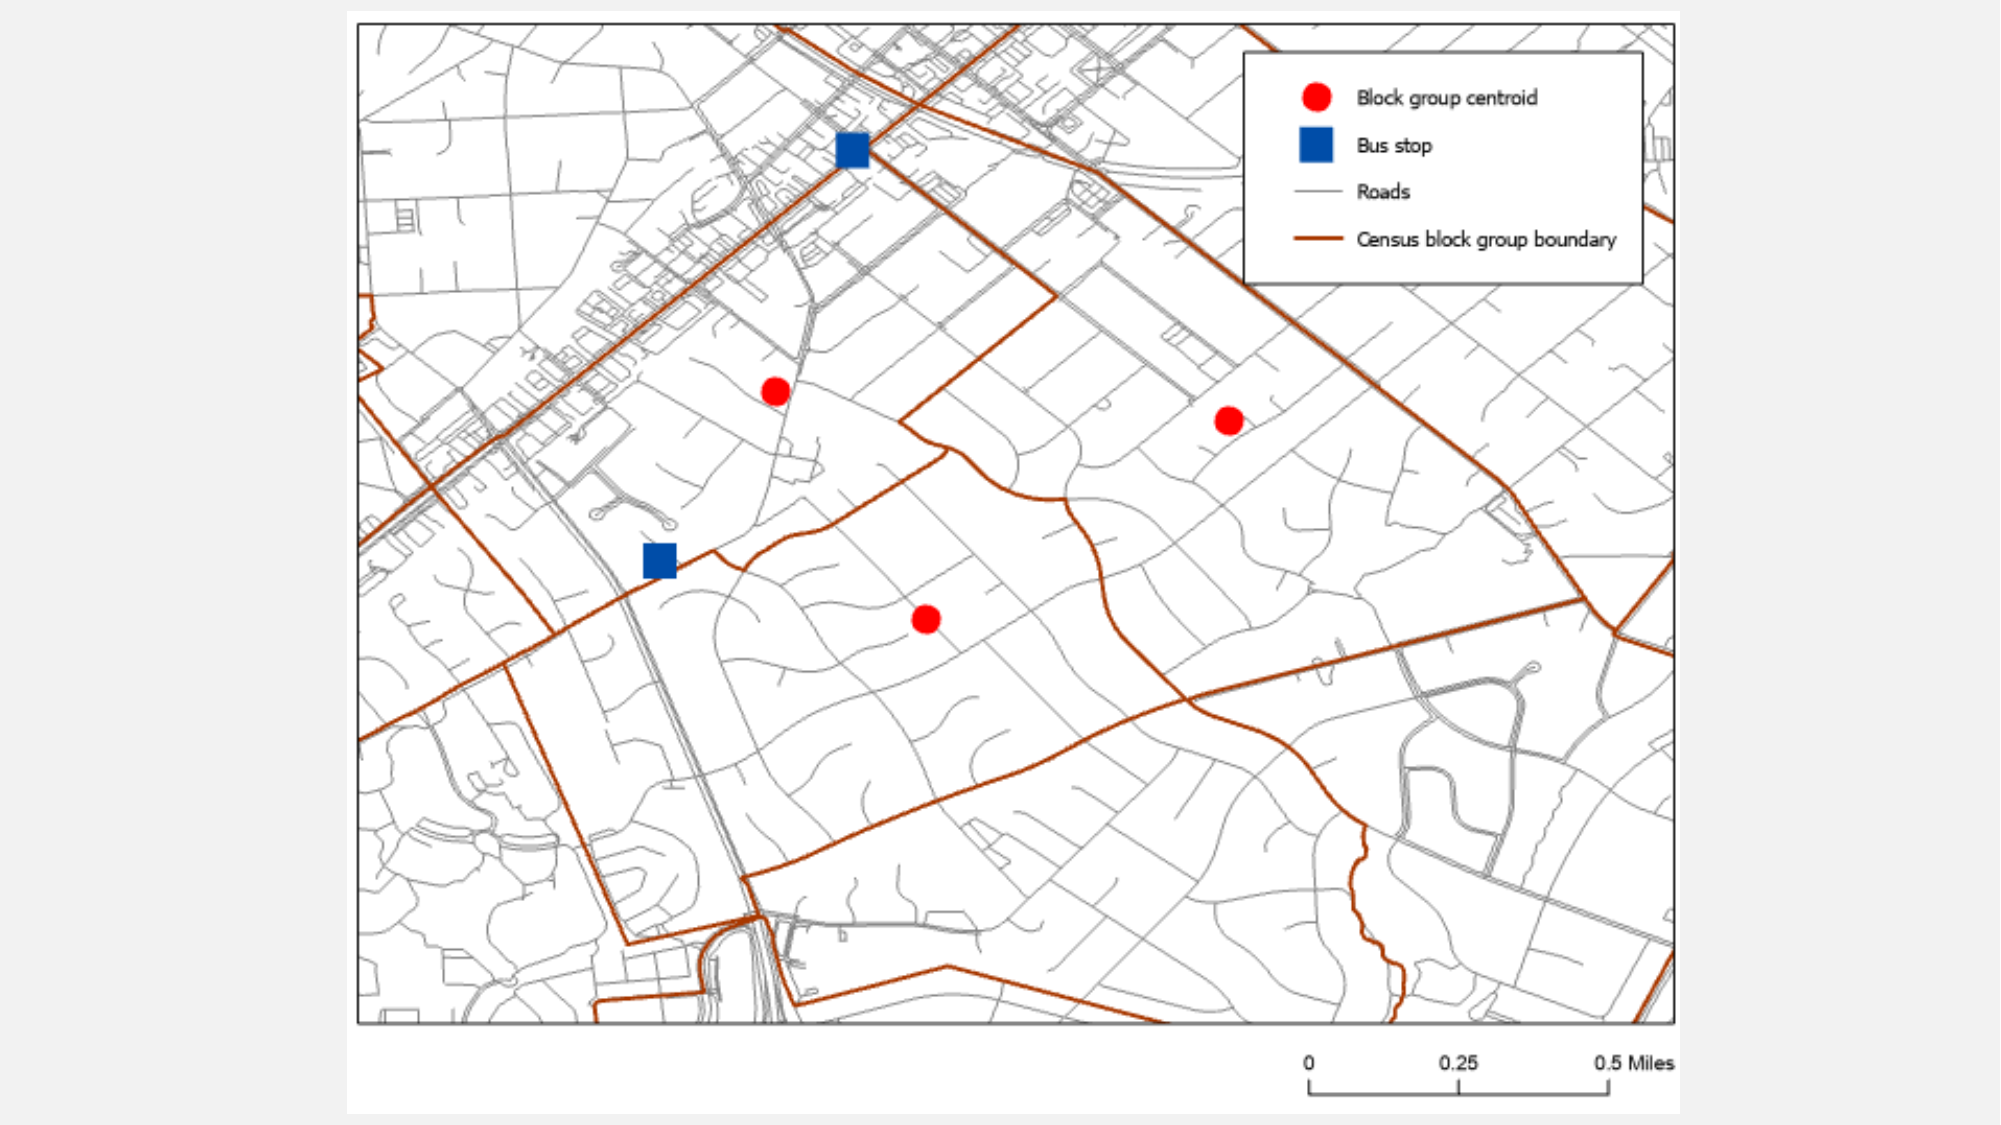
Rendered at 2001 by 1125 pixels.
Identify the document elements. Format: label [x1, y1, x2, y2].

list [347, 11, 1680, 1114]
